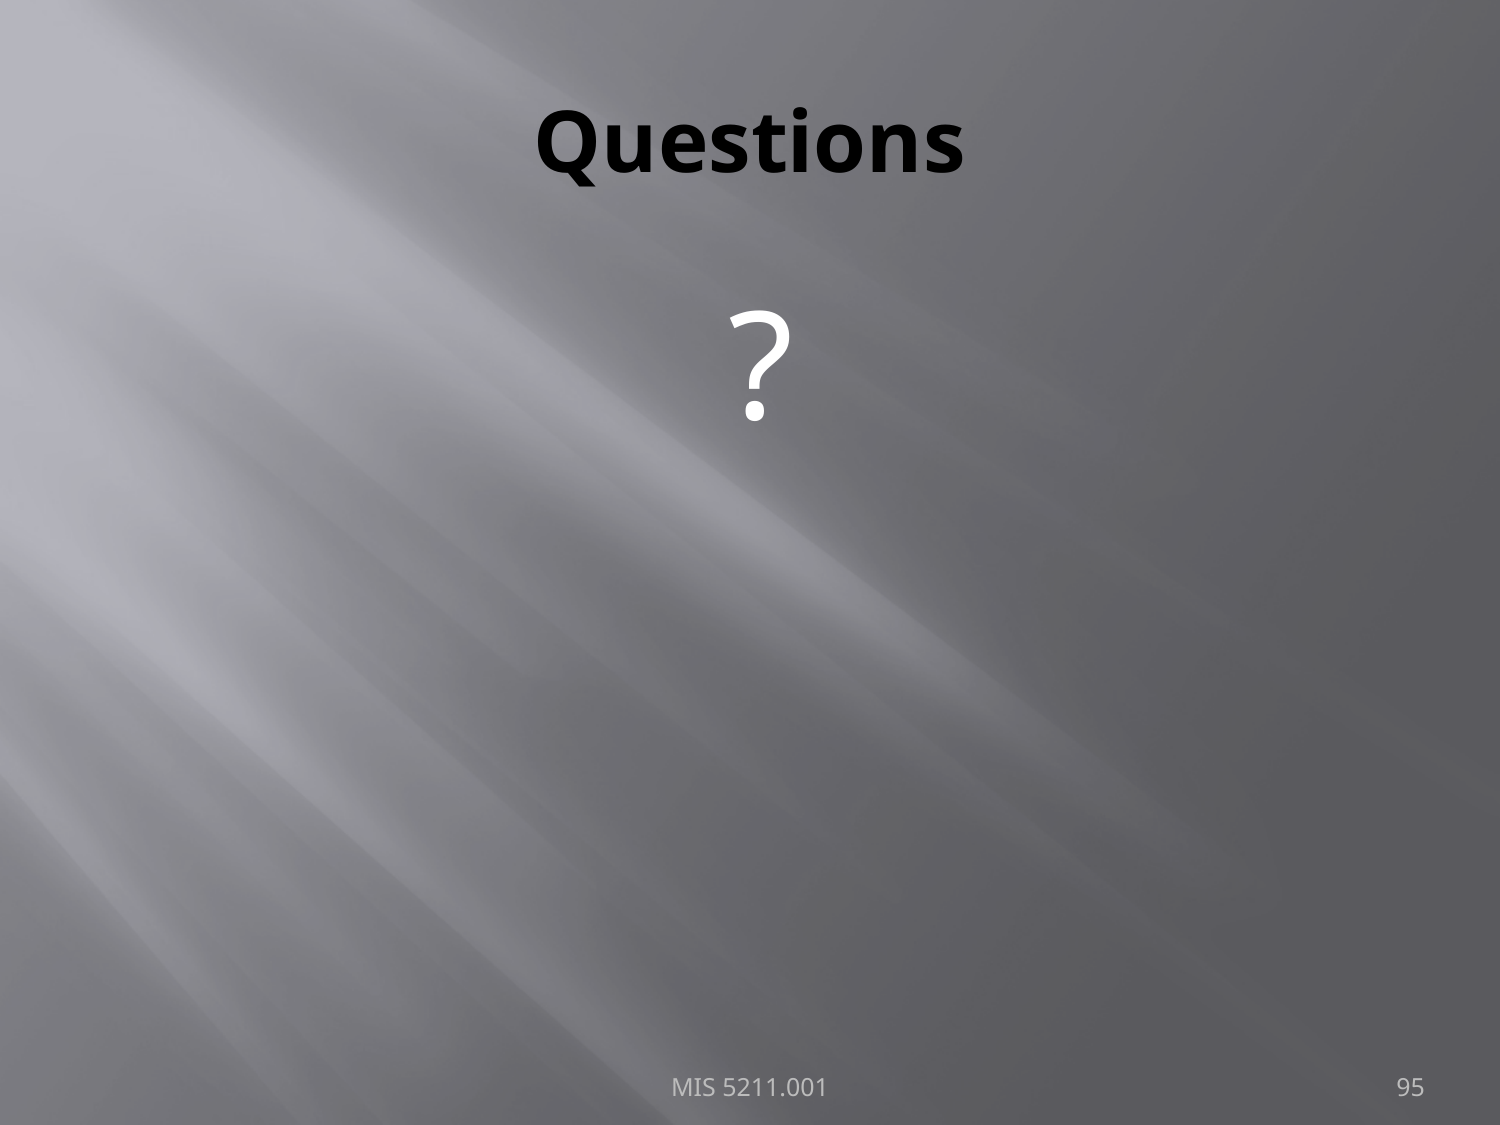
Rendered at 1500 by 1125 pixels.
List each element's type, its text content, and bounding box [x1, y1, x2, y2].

title Questions [75, 45, 1425, 233]
slide_number 95 [1299, 1052, 1425, 1113]
list ? [75, 262, 1425, 1035]
footer MIS 5211.001 [512, 1052, 988, 1113]
